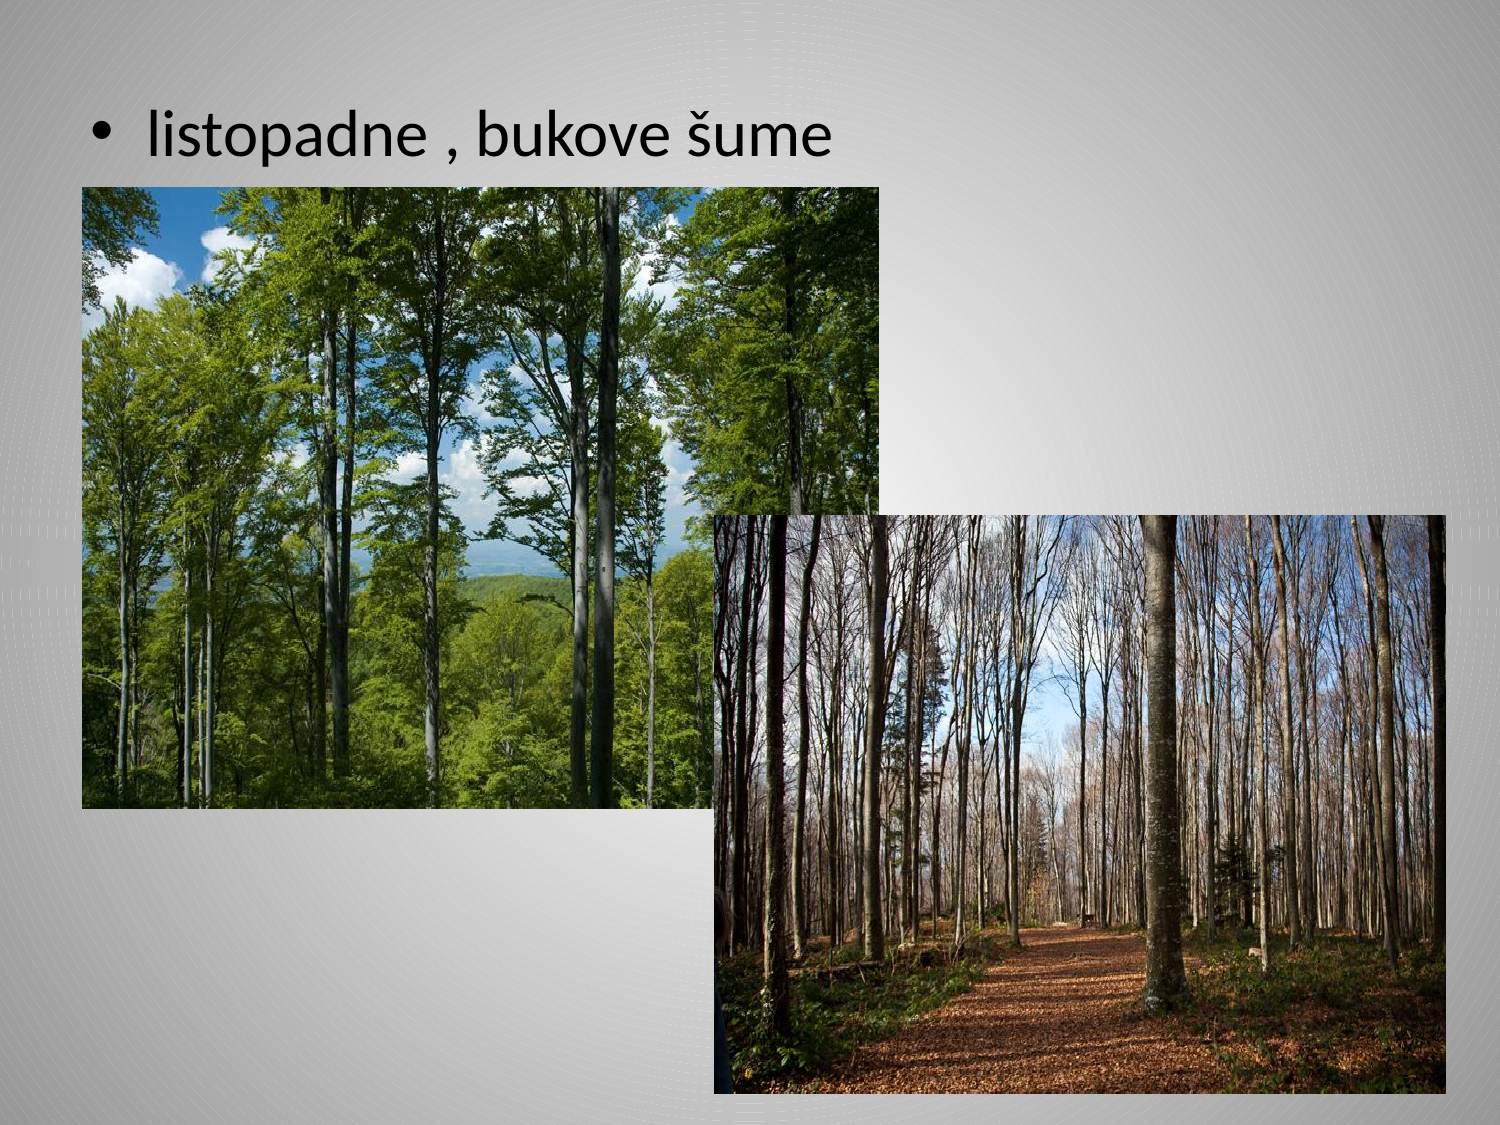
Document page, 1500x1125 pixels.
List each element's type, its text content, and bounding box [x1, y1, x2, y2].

picture [81, 187, 1446, 1094]
list listopadne , bukove šume [75, 82, 1425, 1005]
